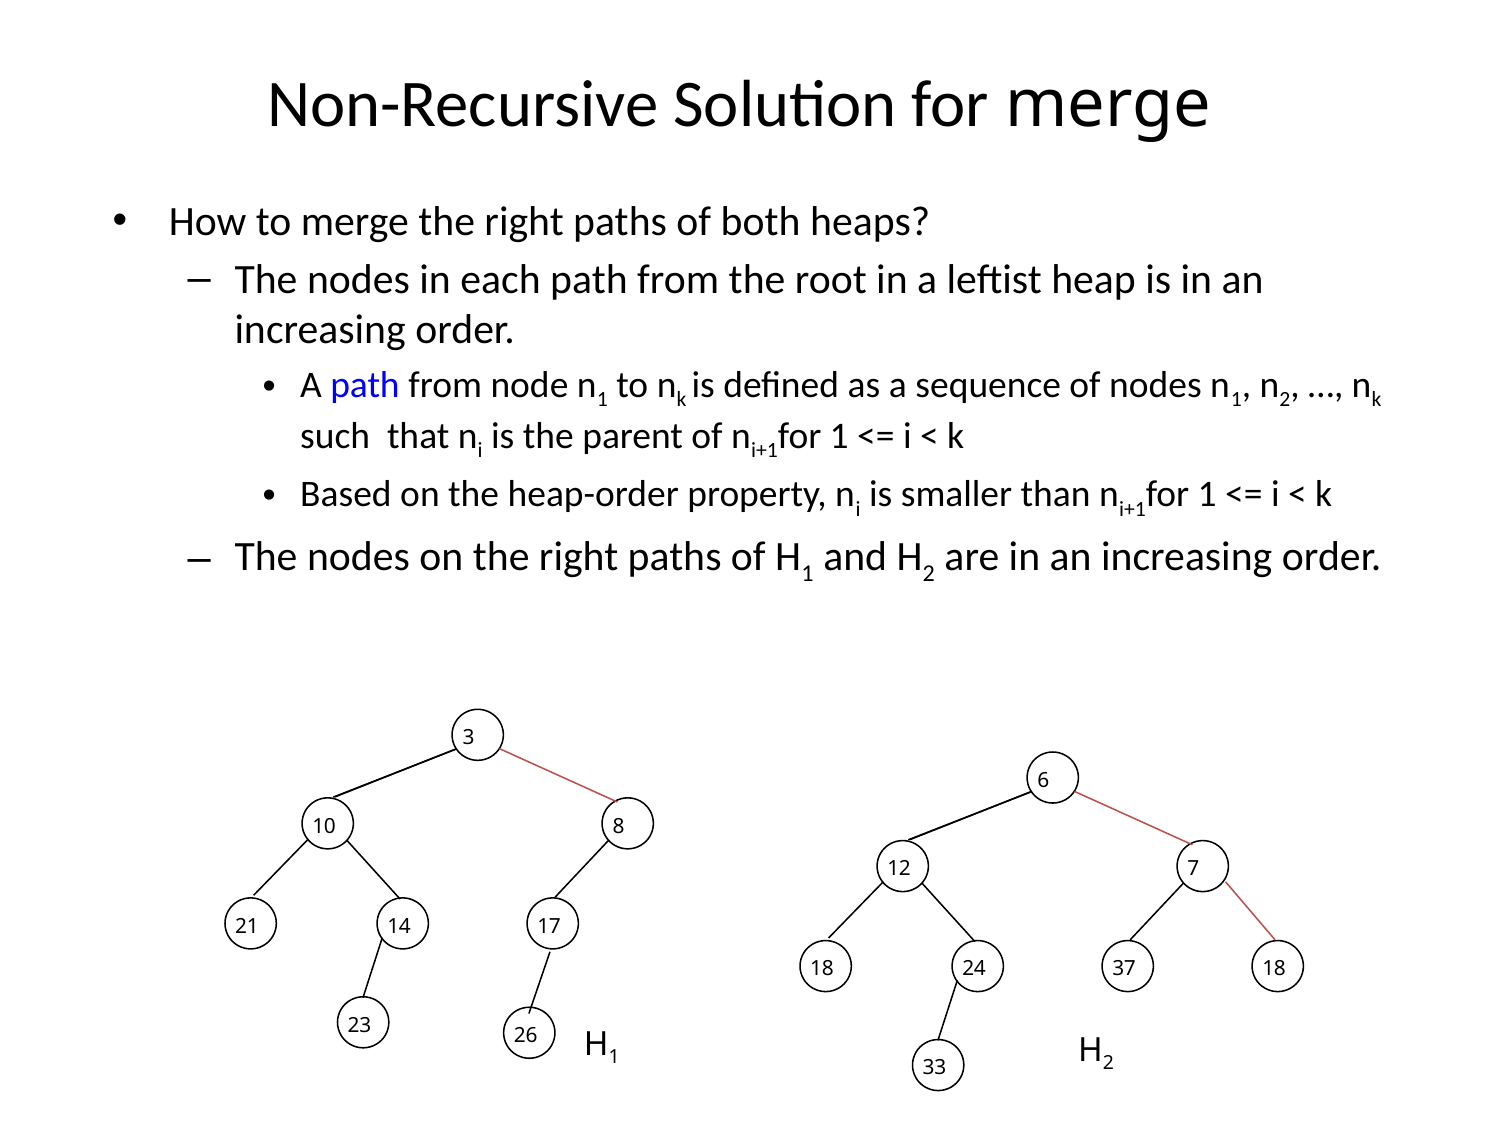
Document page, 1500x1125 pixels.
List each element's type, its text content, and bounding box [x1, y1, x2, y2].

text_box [220, 897, 277, 950]
list How to merge the right paths of both heaps? The nodes in each path from the root in a leftist heap is in an increasing order. A path from node n1 to nk is defined as a sequence of nodes n1, n2, …, nk such that ni is the parent of ni+1for 1 <= i < k Based on the heap-order property, ni is smaller than ni+1for 1 <= i < k The nodes on the right paths of H1 and H2 are in an increasing order. [97, 186, 1401, 1050]
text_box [947, 940, 1004, 992]
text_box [1247, 940, 1304, 992]
title Non-Recursive Solution for merge [101, 27, 1377, 173]
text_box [872, 840, 929, 892]
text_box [1097, 940, 1154, 992]
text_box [332, 996, 389, 1049]
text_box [447, 709, 504, 761]
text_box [1022, 751, 1079, 804]
text_box H2 [1063, 1020, 1129, 1081]
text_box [372, 897, 429, 950]
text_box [907, 1039, 964, 1091]
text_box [522, 897, 579, 950]
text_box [1172, 840, 1229, 892]
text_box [597, 797, 654, 850]
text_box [795, 940, 852, 992]
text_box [498, 1006, 556, 1059]
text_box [297, 797, 354, 850]
text_box H1 [568, 1014, 635, 1075]
